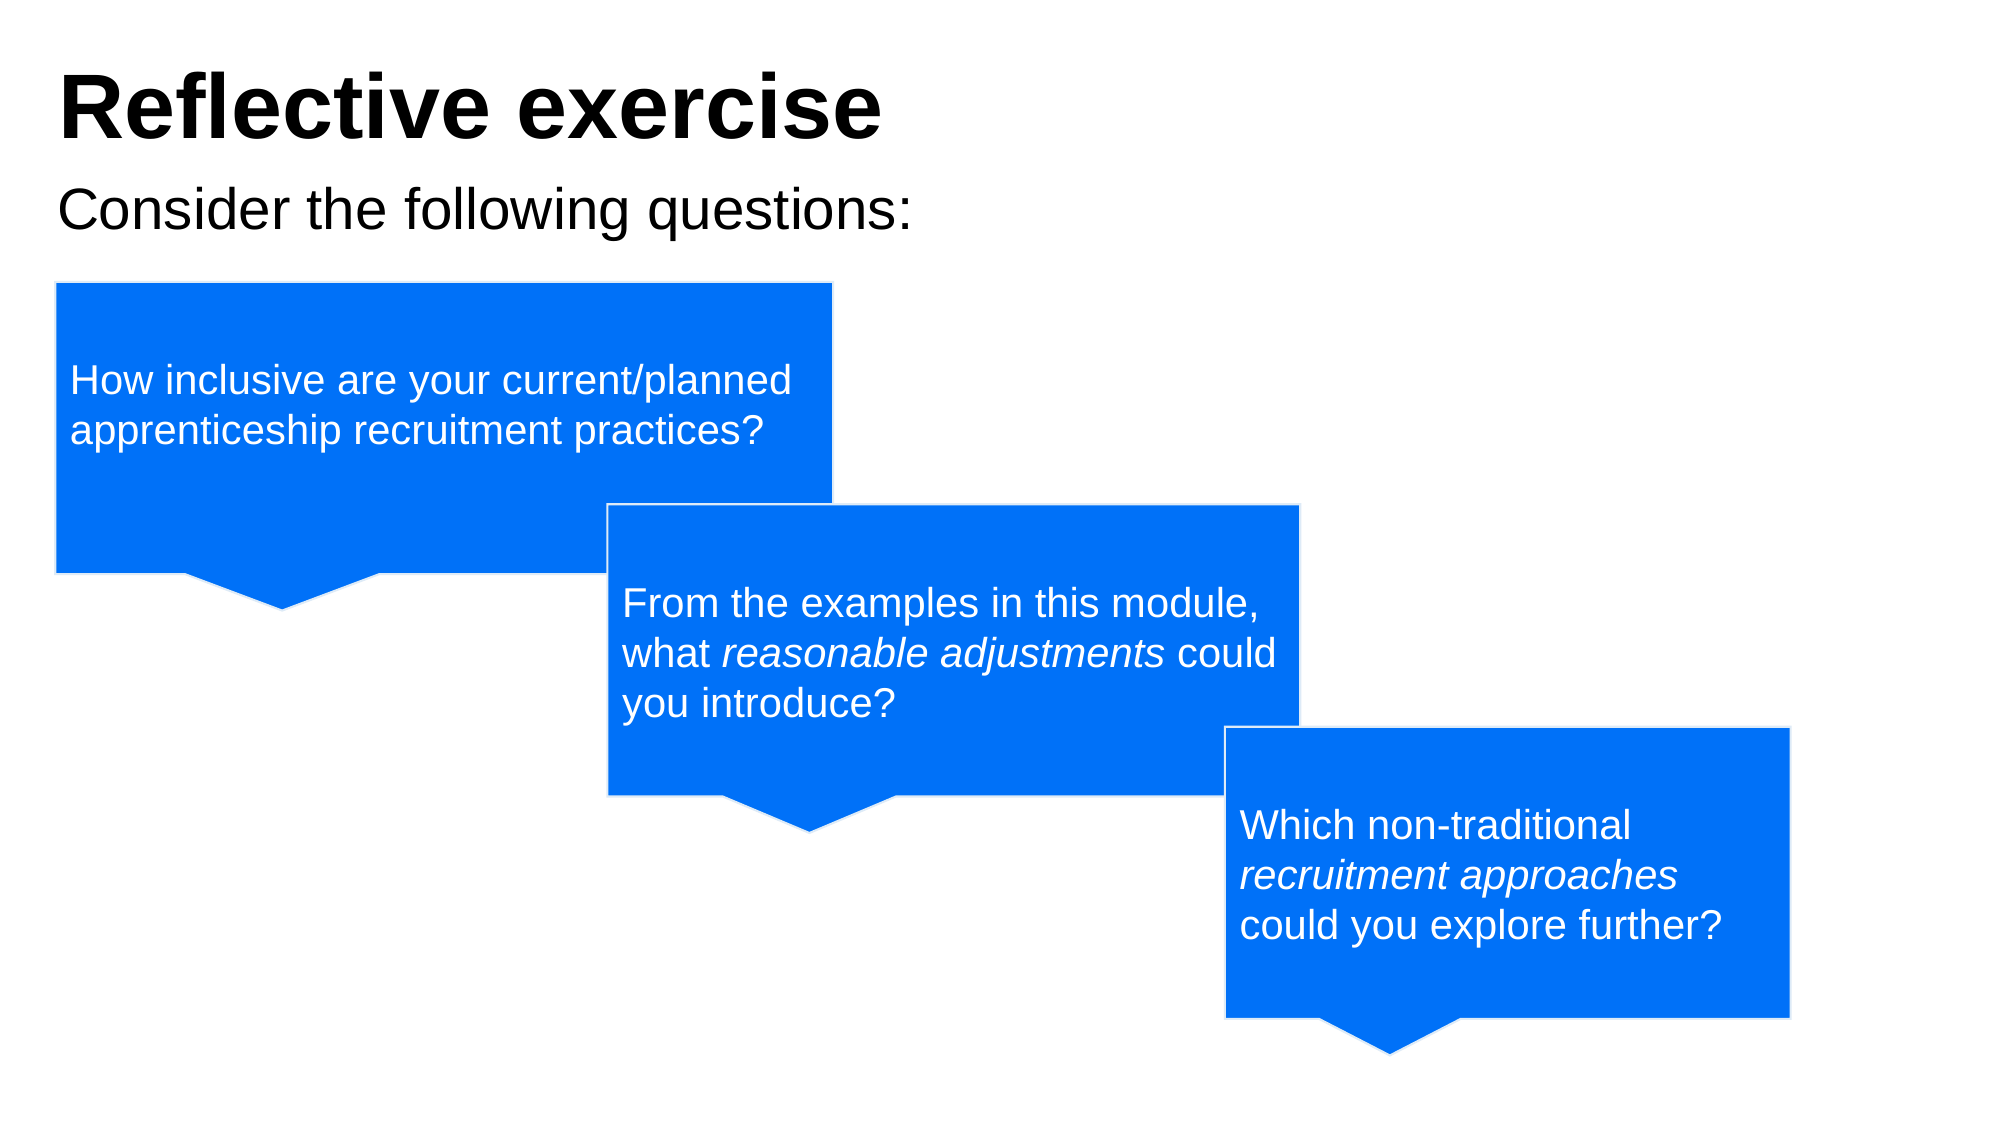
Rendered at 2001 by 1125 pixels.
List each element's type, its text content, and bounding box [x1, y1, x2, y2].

list Consider the following questions: [42, 171, 1768, 886]
text_box From the examples in this module, what reasonable adjustments could you introduce? [606, 503, 1302, 835]
title Reflective exercise [43, 20, 1769, 197]
text_box Which non-traditional recruitment approaches could you explore further? [1223, 725, 1792, 1057]
text_box How inclusive are your current/planned apprenticeship recruitment practices? [54, 280, 835, 612]
